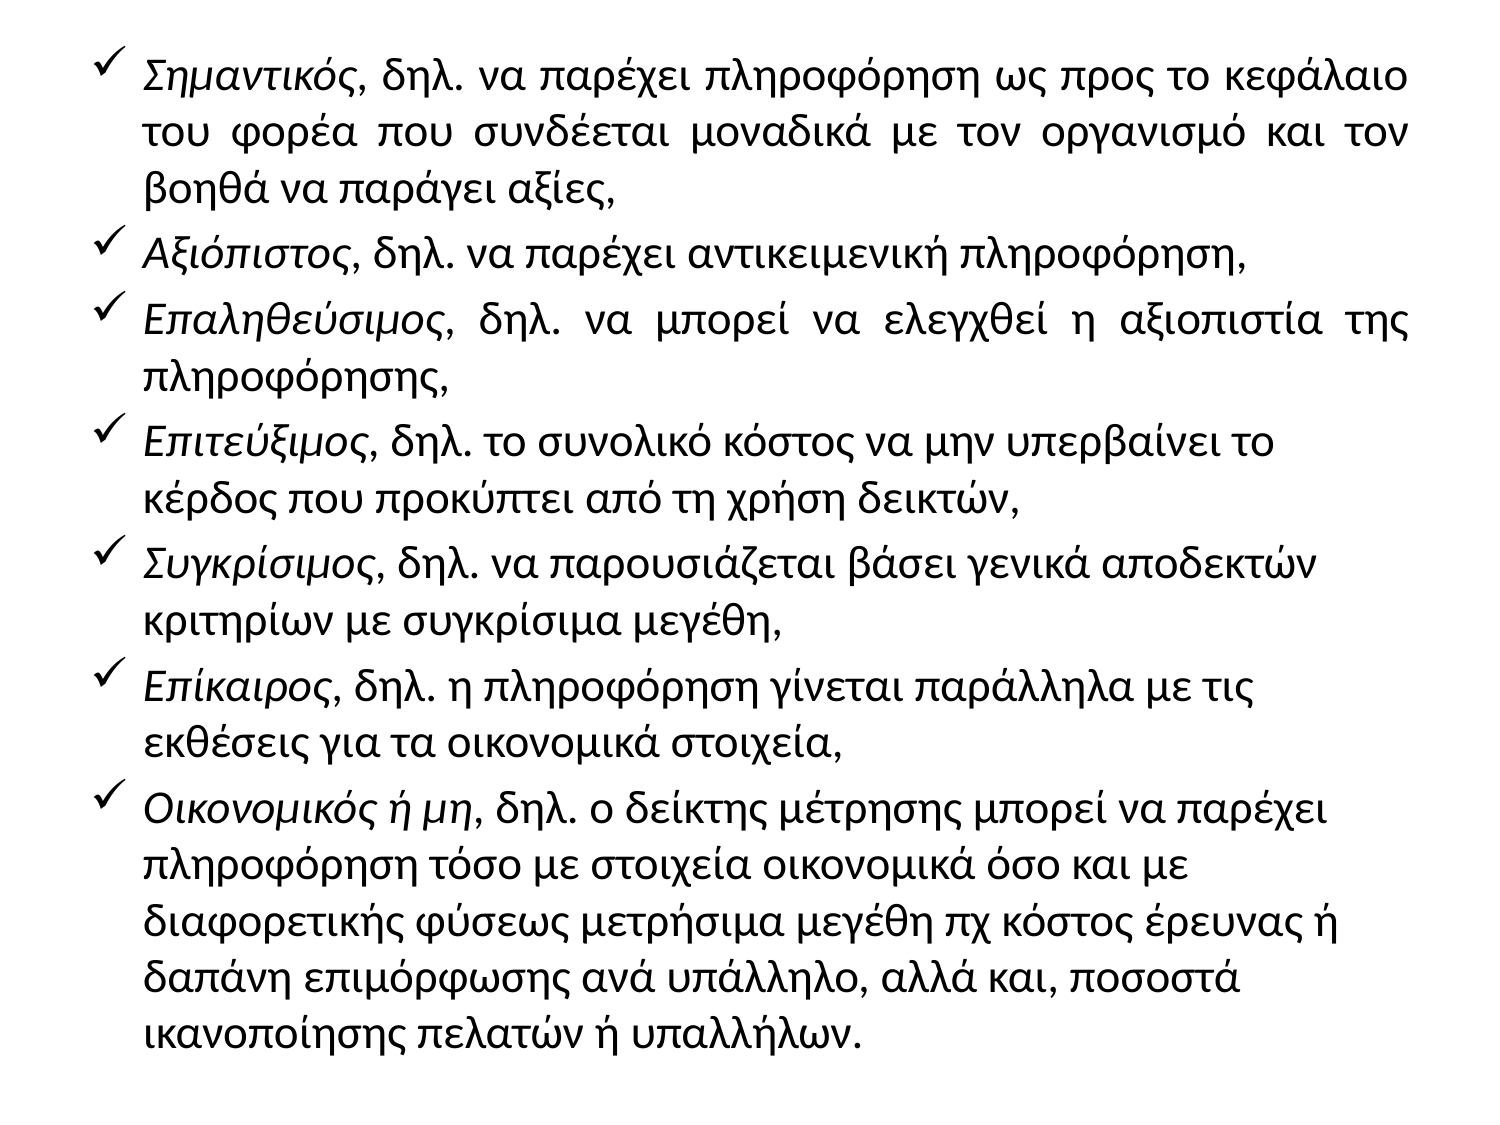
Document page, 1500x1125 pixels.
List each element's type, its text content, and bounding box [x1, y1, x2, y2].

list Σημαντικός, δηλ. να παρέχει πληροφόρηση ως προς το κεφάλαιο του φορέα που συνδέεται μοναδικά με τον οργανισμό και τον βοηθά να παράγει αξίες, Αξιόπιστος, δηλ. να παρέχει αντικειμενική πληροφόρηση, Επαληθεύσιμος, δηλ. να μπορεί να ελεγχθεί η αξιοπιστία της πληροφόρησης, Επιτεύξιμος, δηλ. το συνολικό κόστος να μην υπερβαίνει το κέρδος που προκύπτει από τη χρήση δεικτών, Συγκρίσιμος, δηλ. να παρουσιάζεται βάσει γενικά αποδεκτών κριτηρίων με συγκρίσιμα μεγέθη, Επίκαιρος, δηλ. η πληροφόρηση γίνεται παράλληλα με τις εκθέσεις για τα οικονομικά στοιχεία, Οικονομικός ή μη, δηλ. ο δείκτης μέτρησης μπορεί να παρέχει πληροφόρηση τόσο με στοιχεία οικονομικά όσο και με διαφορετικής φύσεως μετρήσιμα μεγέθη πχ κόστος έρευνας ή δαπάνη επιμόρφωσης ανά υπάλληλο, αλλά και, ποσοστά ικανοποίησης πελατών ή υπαλλήλων. [75, 35, 1425, 1067]
